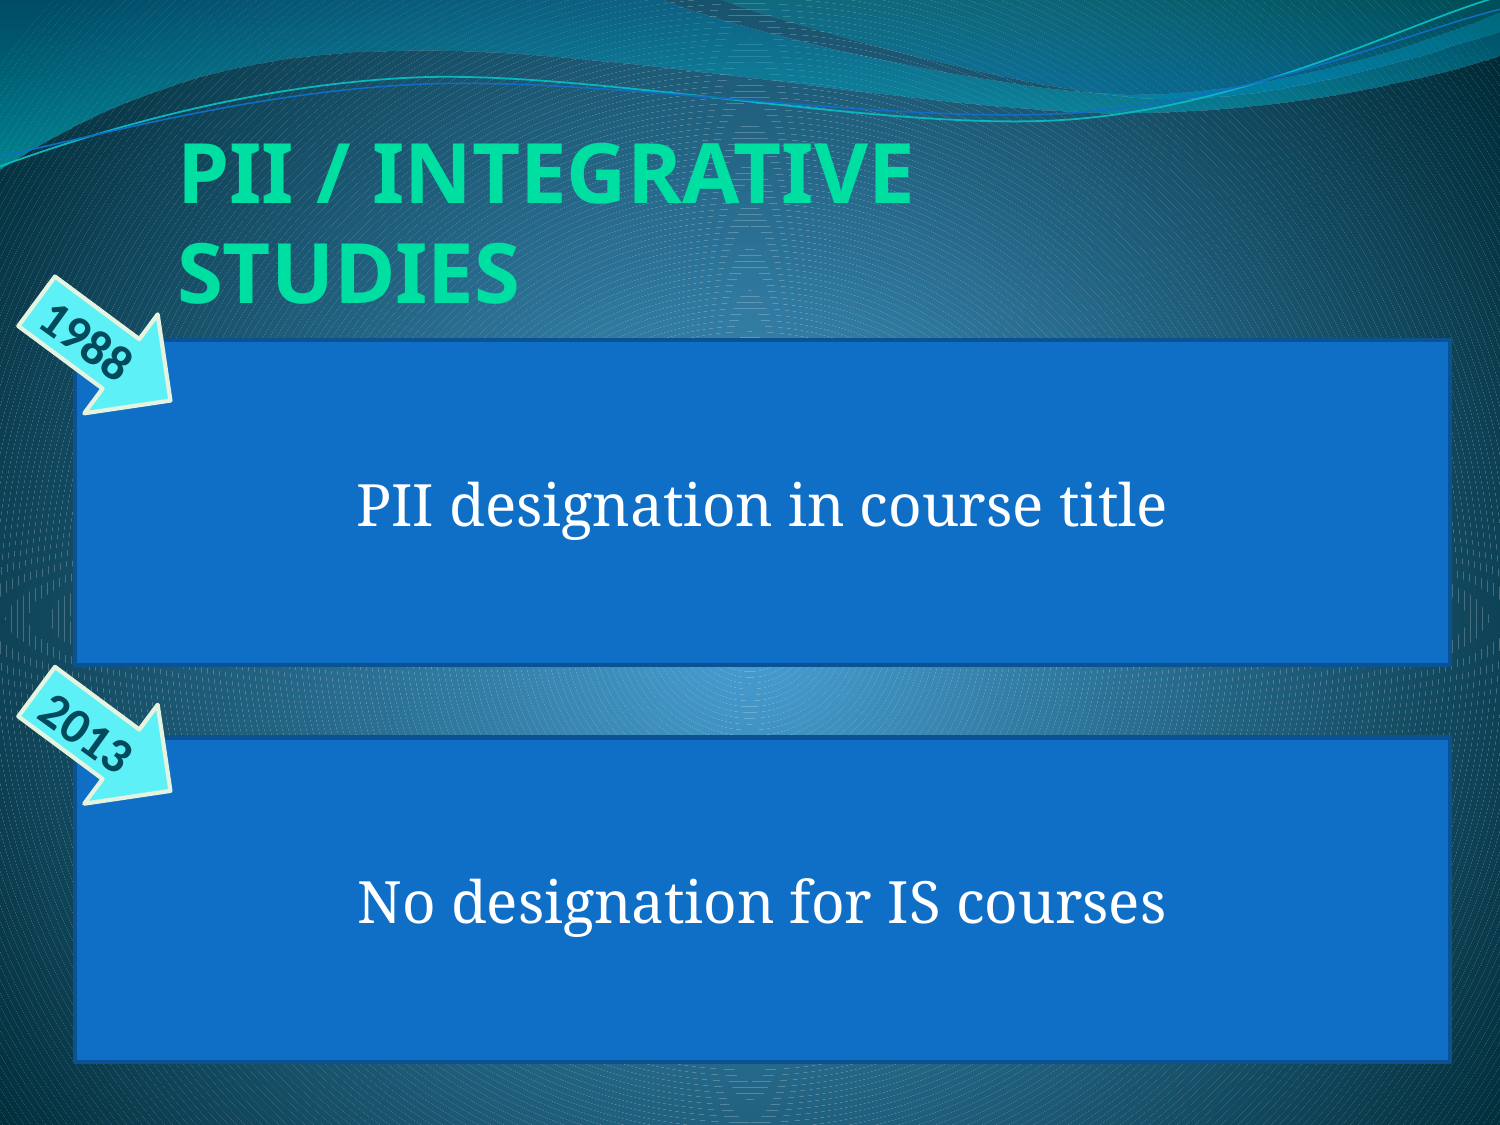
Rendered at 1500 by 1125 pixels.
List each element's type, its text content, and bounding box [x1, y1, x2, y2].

text_box PII / Integrative Studies [162, 112, 1238, 288]
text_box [19, 289, 1451, 666]
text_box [19, 679, 1451, 1063]
